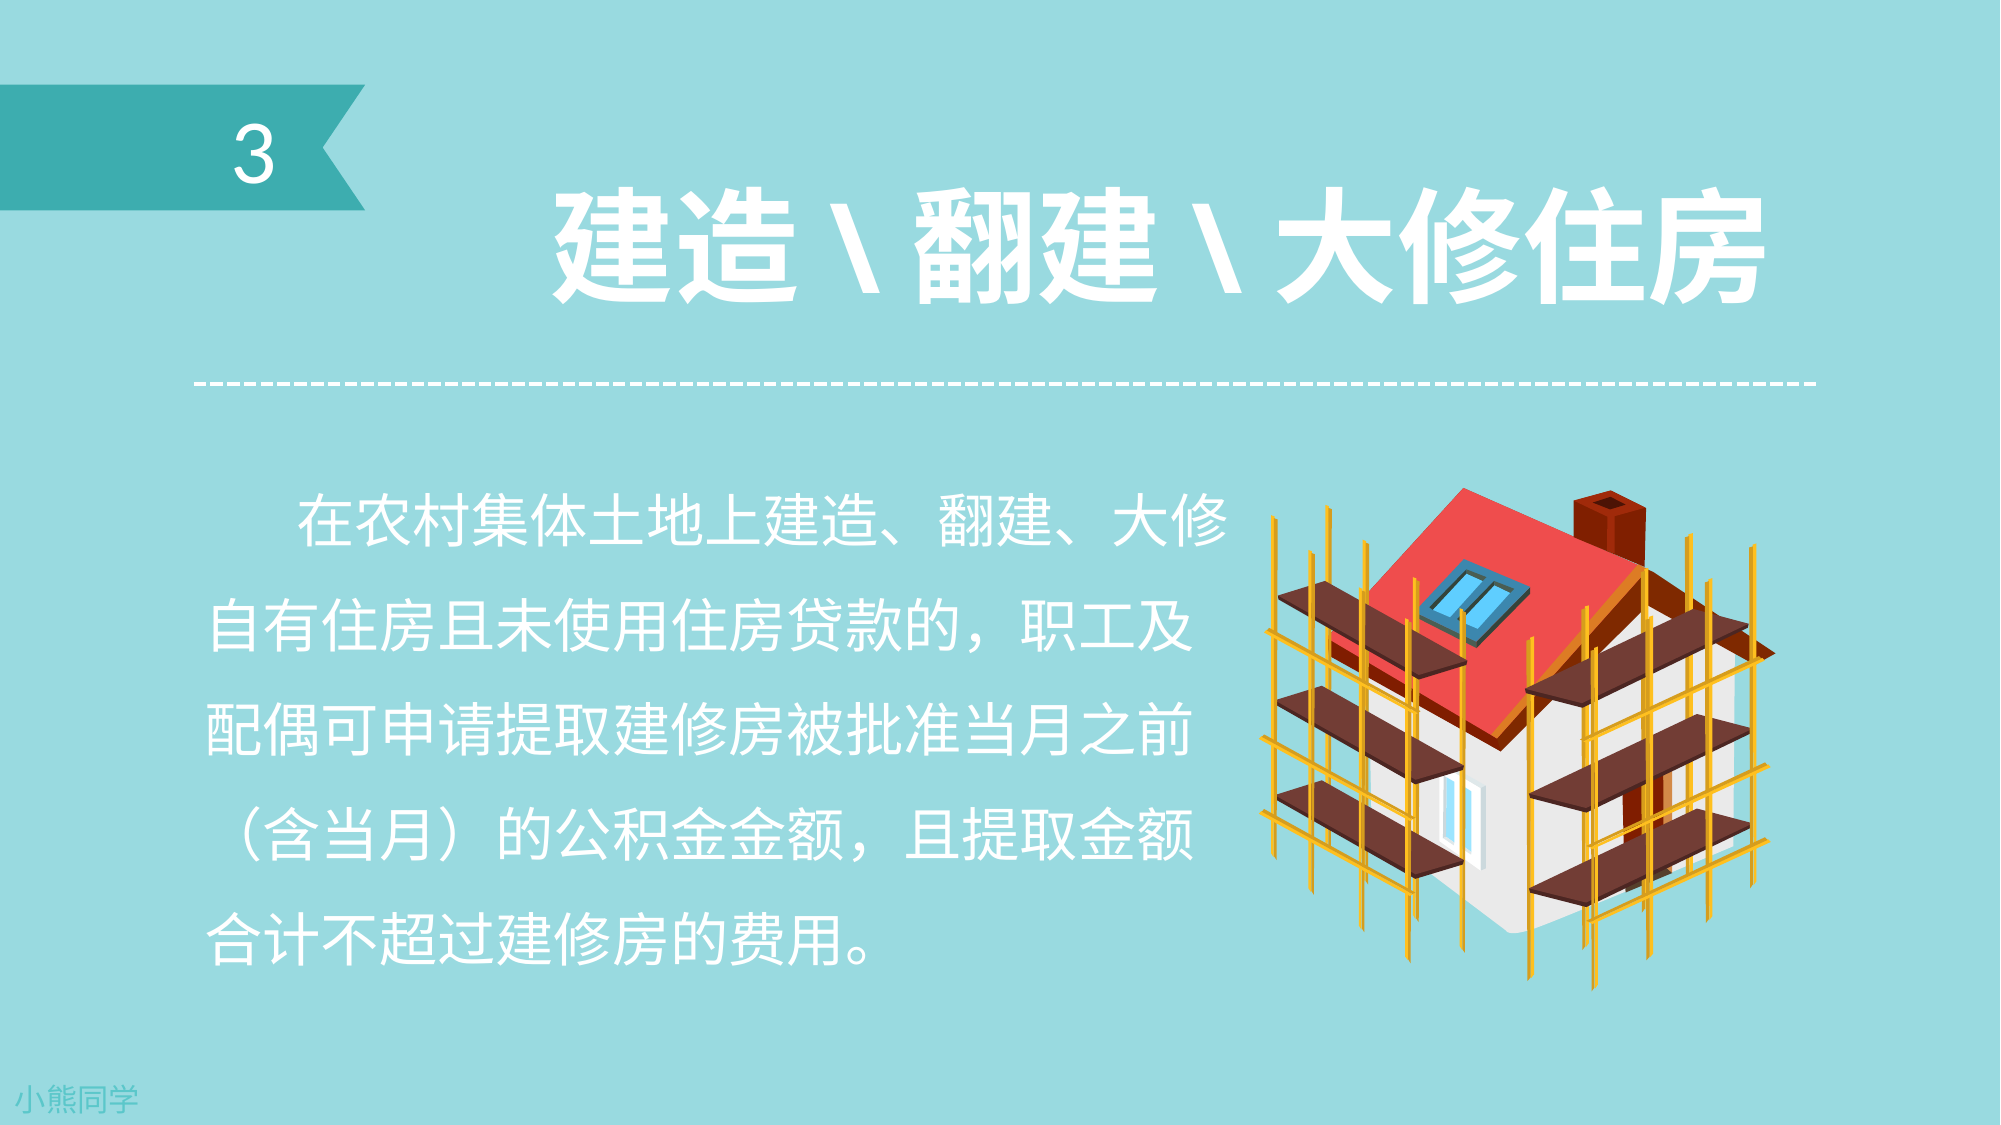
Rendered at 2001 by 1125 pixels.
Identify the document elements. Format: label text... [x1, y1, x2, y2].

text_box [0, 83, 368, 212]
text_box 3 [215, 84, 308, 210]
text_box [1258, 487, 1776, 992]
text_box 建造\翻建\大修住房 [534, 160, 1815, 326]
text_box 在农村集体土地上建造、翻建、大修自有住房且未使用住房贷款的，职工及配偶可申请提取建修房被批准当月之前（含当月）的公积金金额，且提取金额合计不超过建修房的费用。 [189, 441, 1250, 981]
